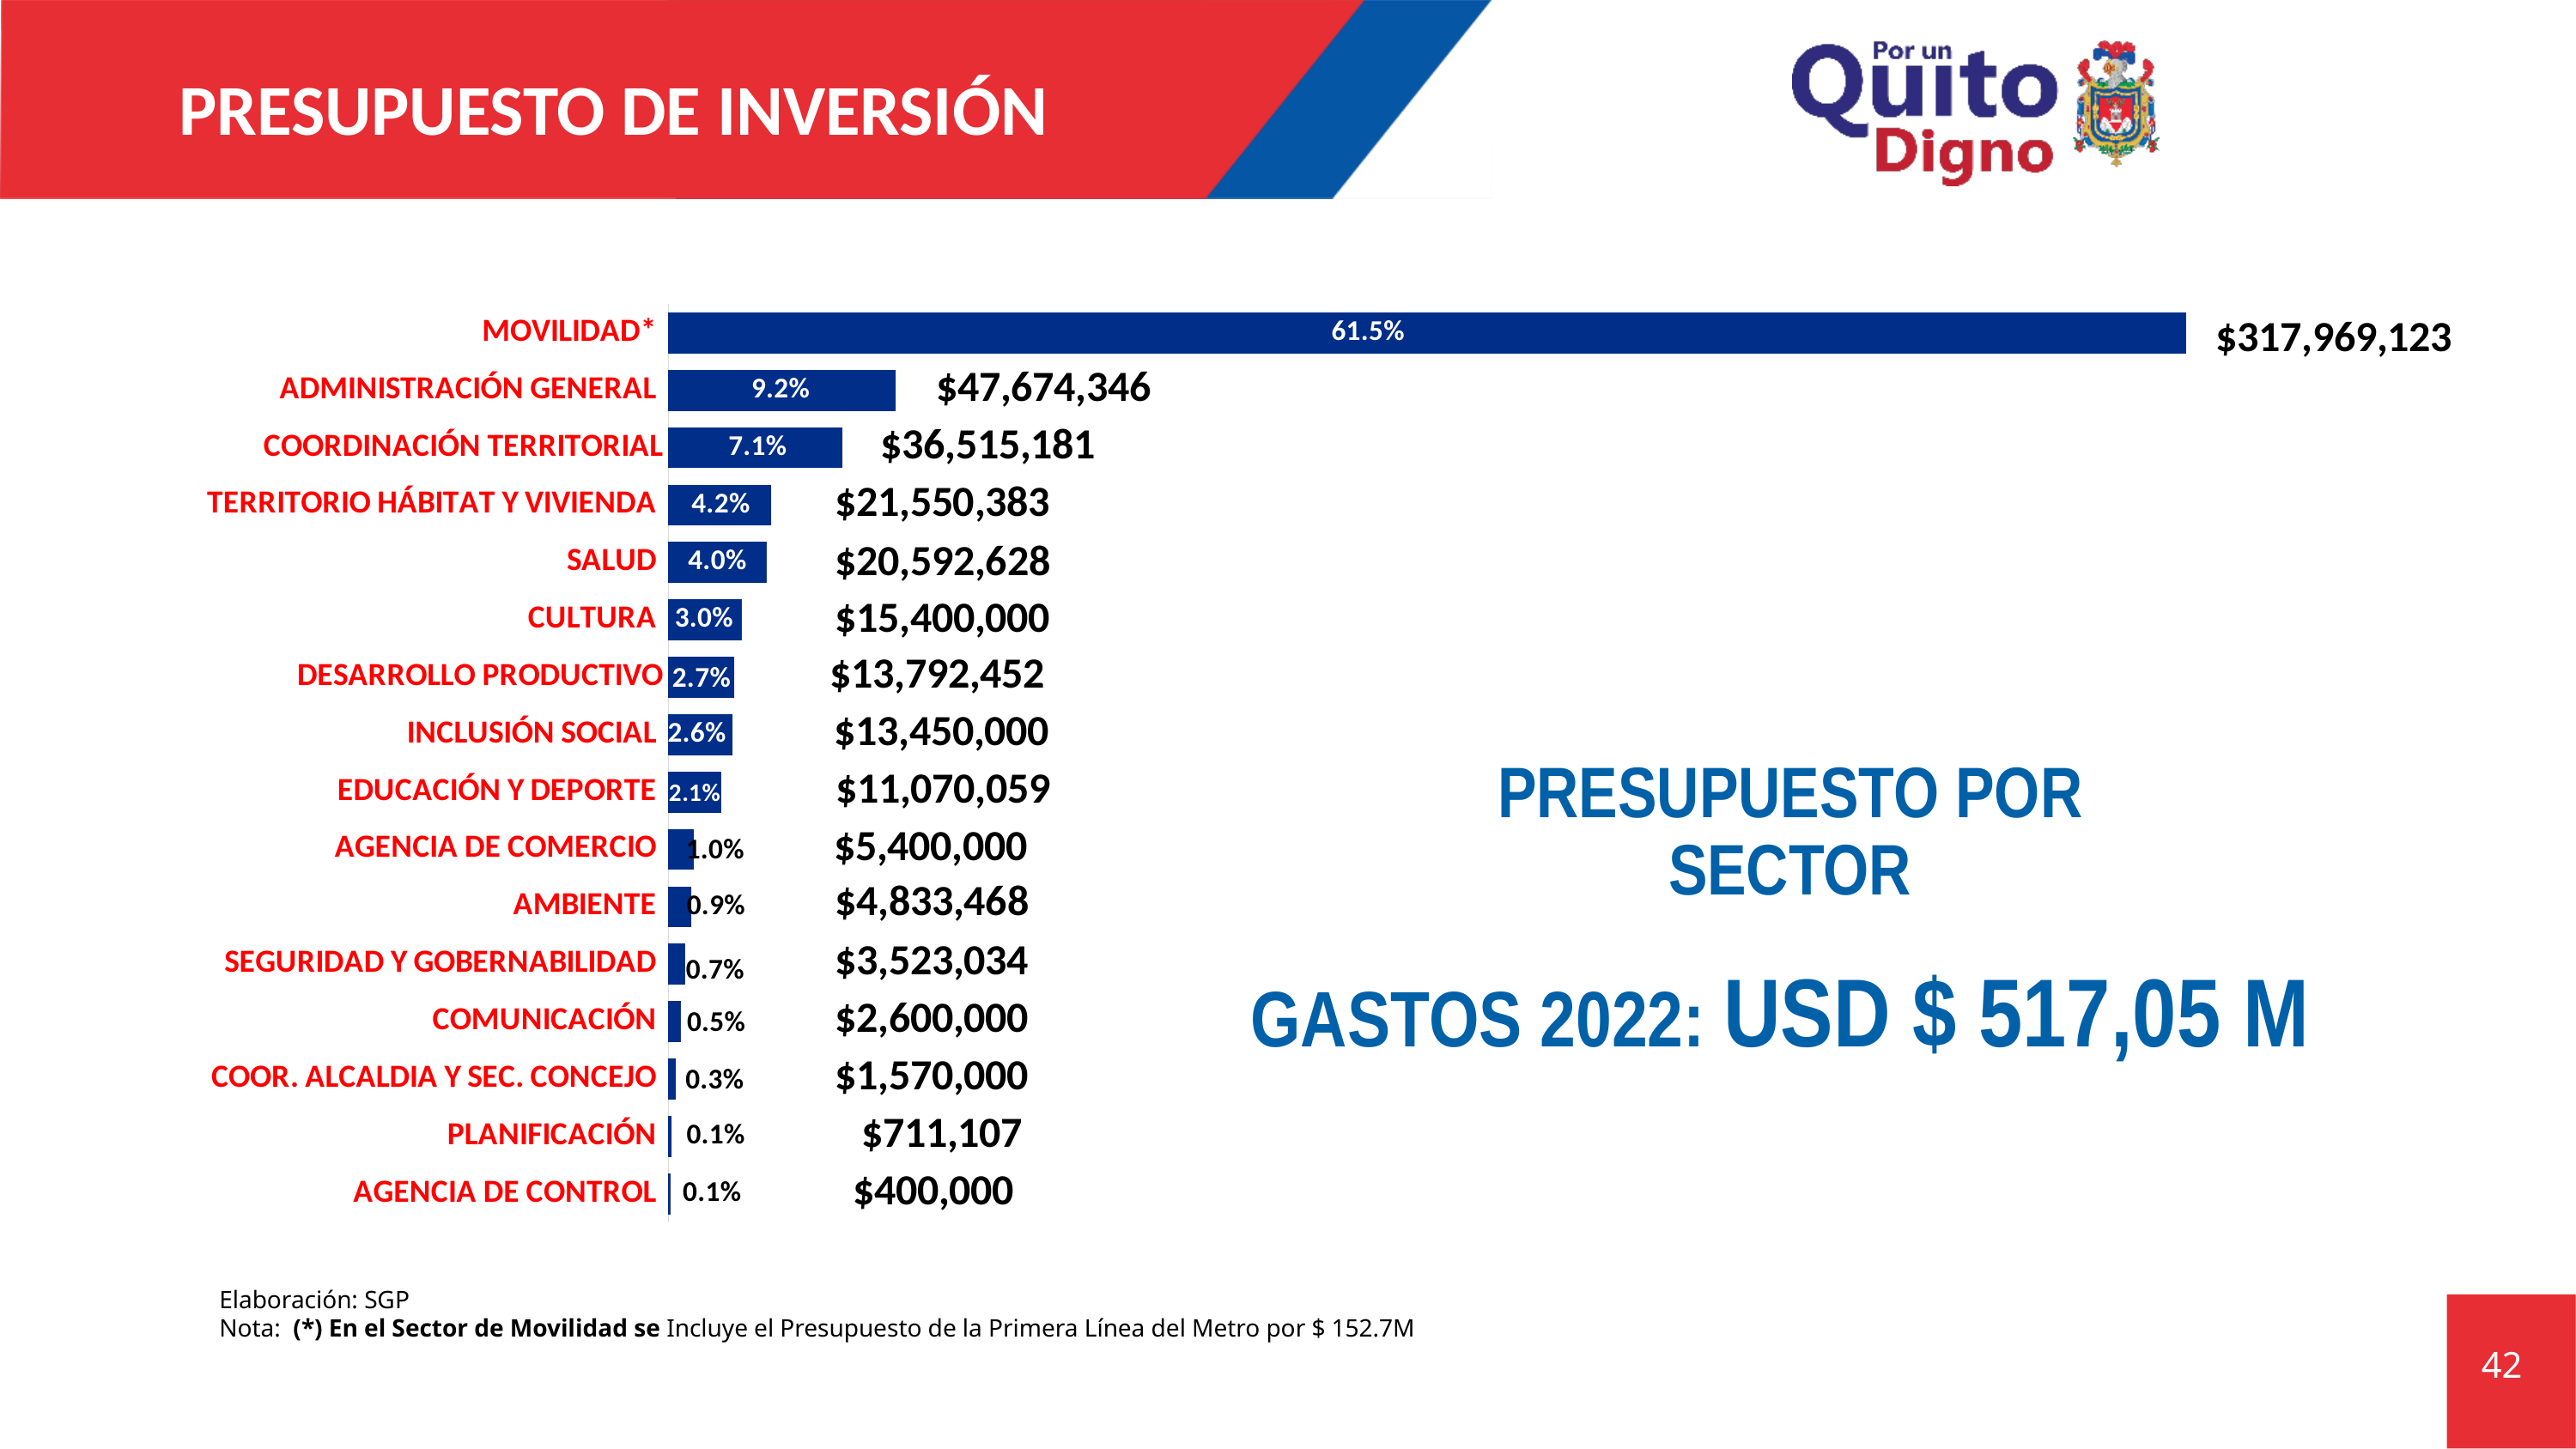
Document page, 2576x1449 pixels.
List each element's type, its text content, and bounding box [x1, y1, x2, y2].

picture [1792, 40, 2160, 186]
slide_number 42 [2435, 1328, 2568, 1406]
picture [0, 0, 1492, 199]
text_box Elaboración: SGP Nota: (*) En el Sector de Movilidad se Incluye el Presupuesto de la Primera Línea del Metro por $ 152.7M [206, 1319, 2229, 1378]
chart [0, 223, 2529, 1310]
title PRESUPUESTO DE INVERSIÓN [119, 21, 1109, 191]
